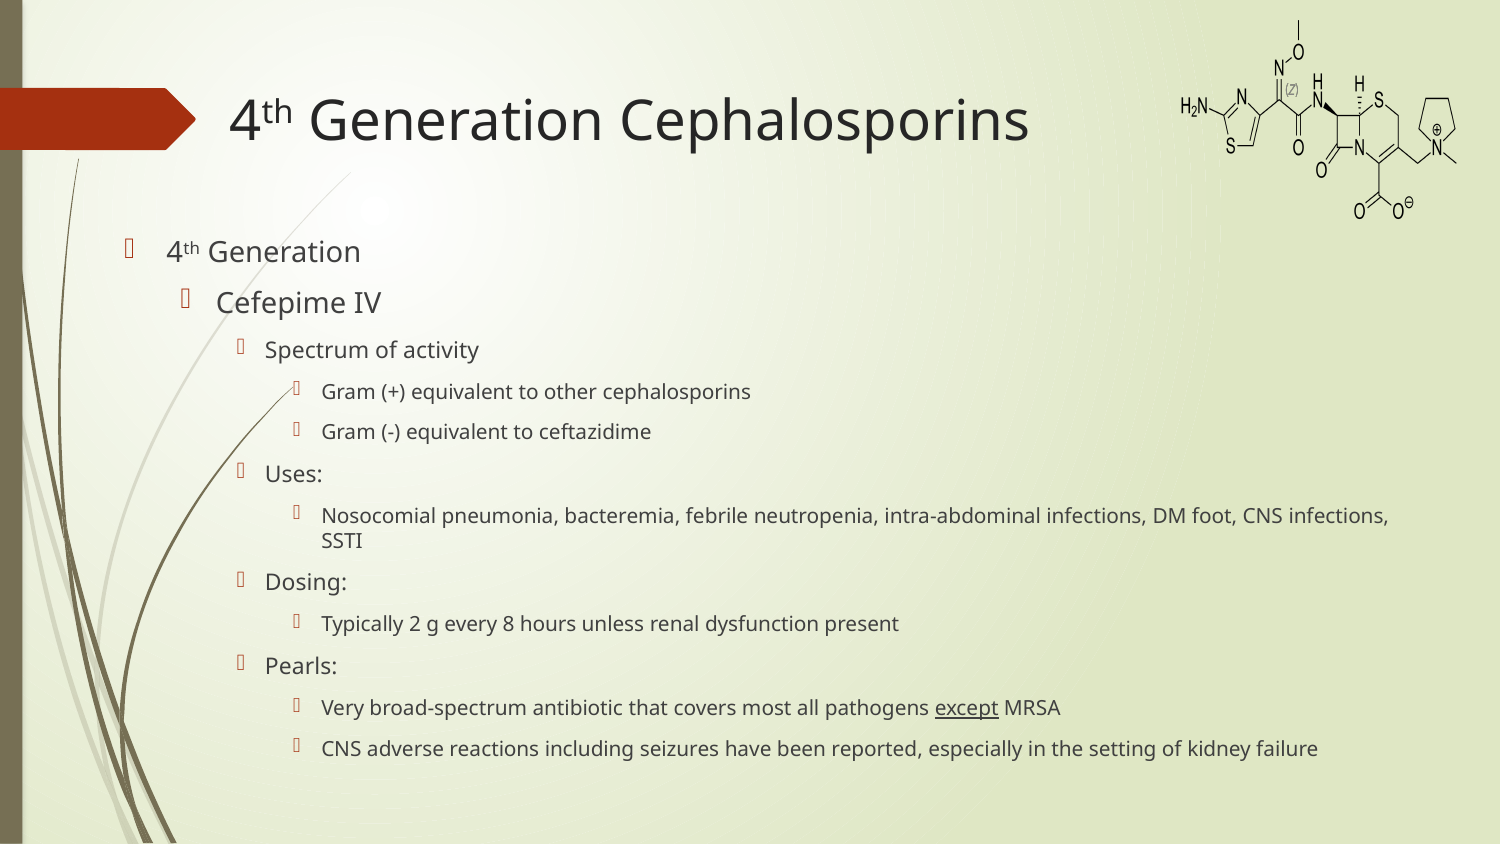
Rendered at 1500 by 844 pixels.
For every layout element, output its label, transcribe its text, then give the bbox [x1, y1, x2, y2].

picture [1175, 12, 1462, 227]
title 4th Generation Cephalosporins [214, 77, 1102, 172]
list 4th Generation Cefepime IV Spectrum of activity Gram (+) equivalent to other cephalosporins Gram (-) equivalent to ceftazidime Uses: Nosocomial pneumonia, bacteremia, febrile neutropenia, intra-abdominal infections, DM foot, CNS infections, SSTI Dosing: Typically 2 g every 8 hours unless renal dysfunction present Pearls: Very broad-spectrum antibiotic that covers most all pathogens except MRSA CNS adverse reactions including seizures have been reported, especially in the setting of kidney failure [109, 226, 1438, 819]
